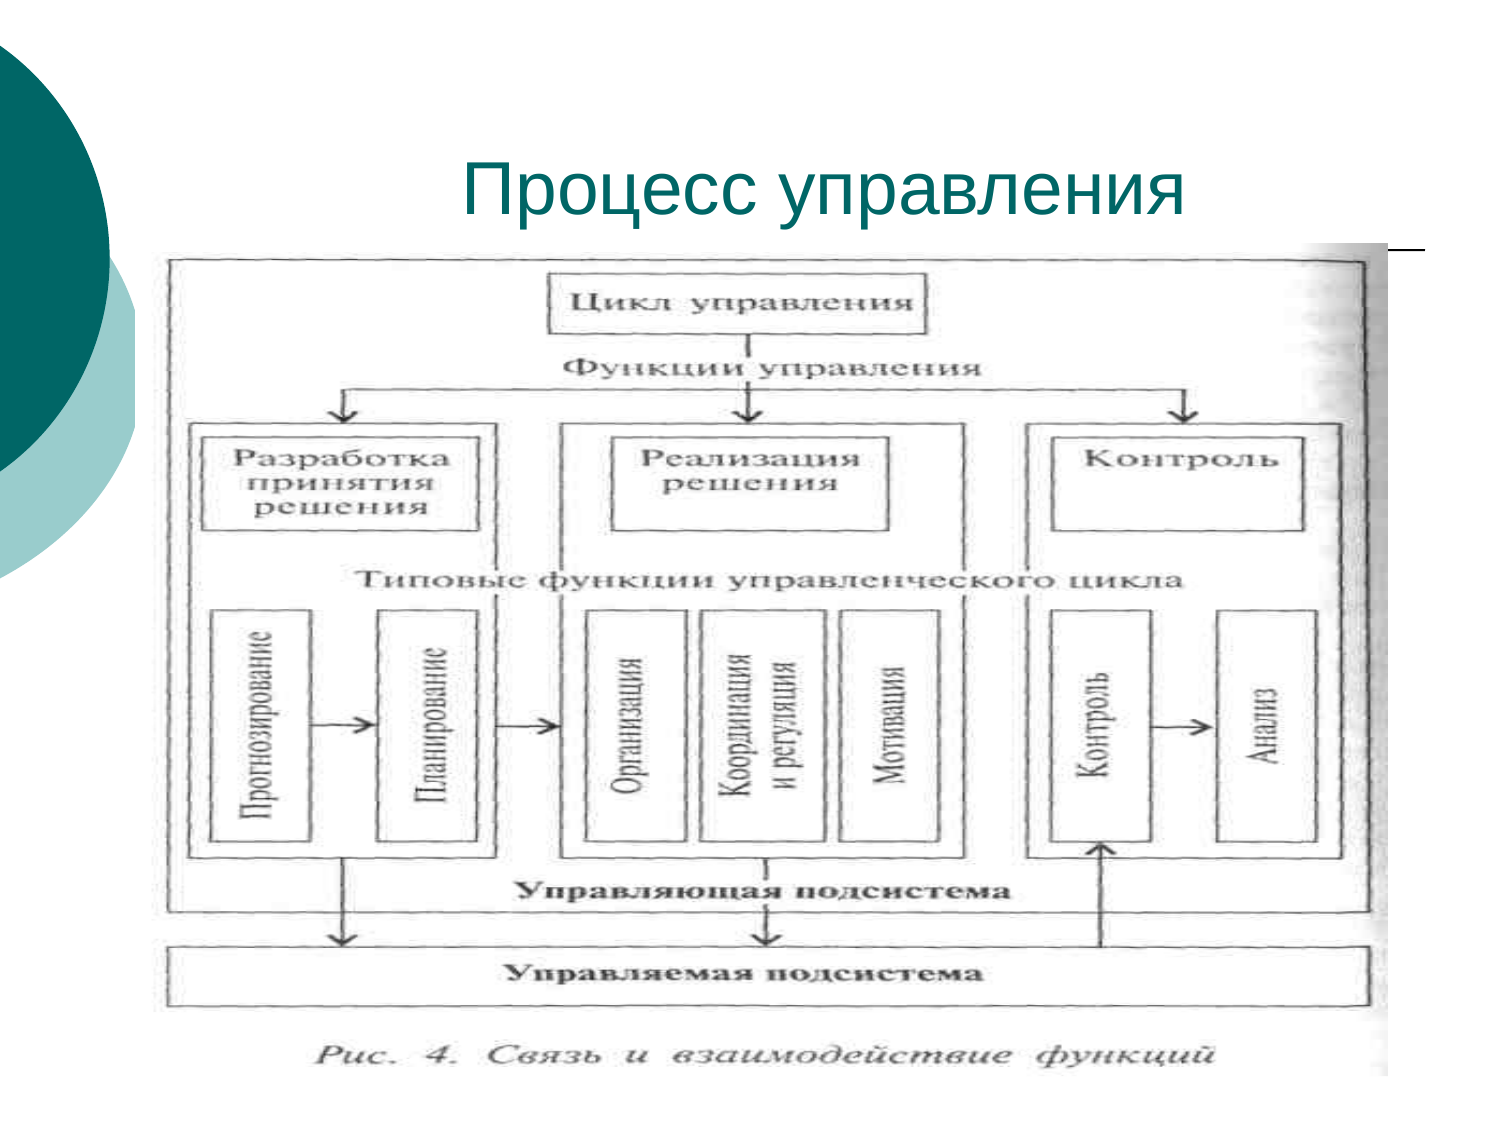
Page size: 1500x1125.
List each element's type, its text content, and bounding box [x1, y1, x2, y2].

title Процесс управления [224, 49, 1425, 237]
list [135, 243, 1388, 1083]
